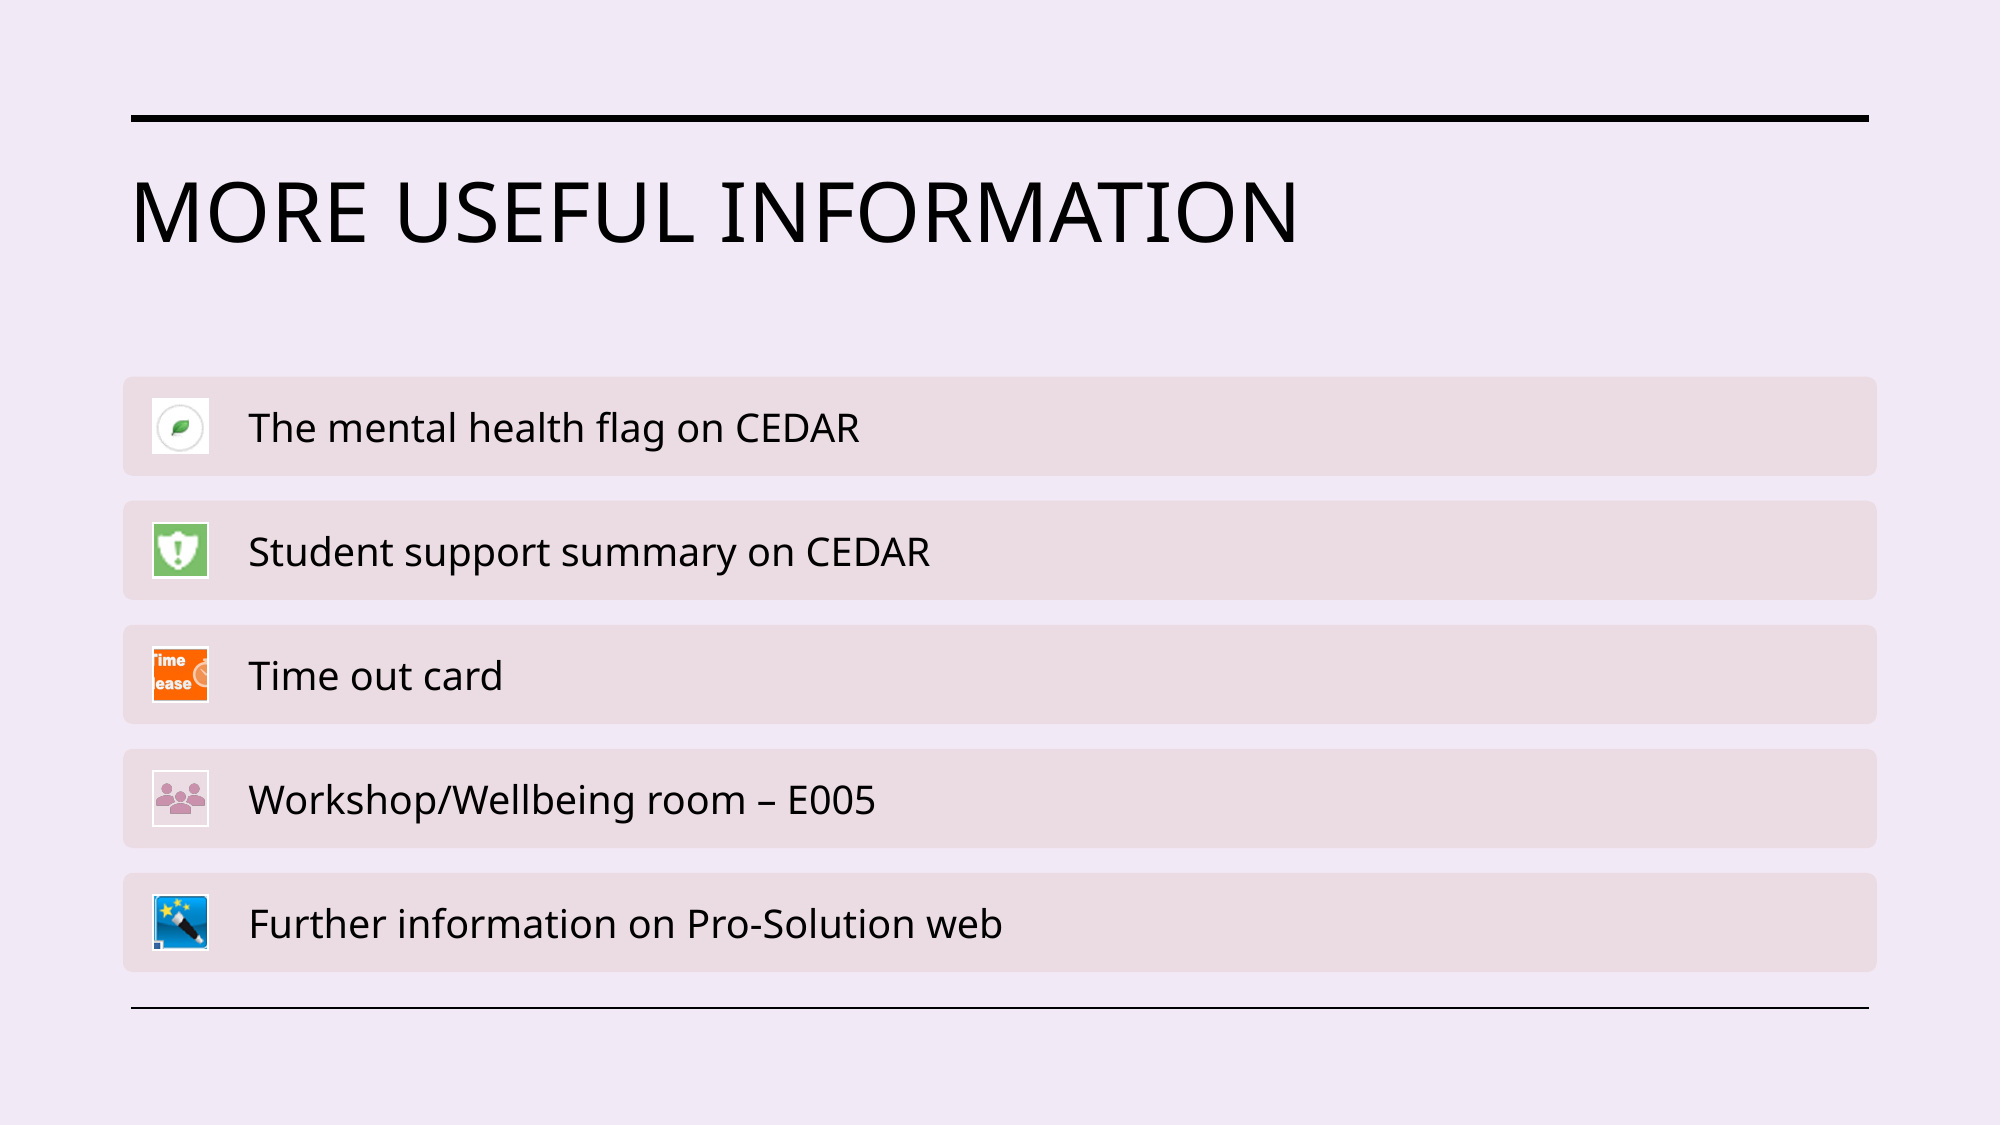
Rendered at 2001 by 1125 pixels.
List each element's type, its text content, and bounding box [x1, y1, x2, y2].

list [122, 376, 1877, 973]
title More useful information [114, 151, 1869, 377]
